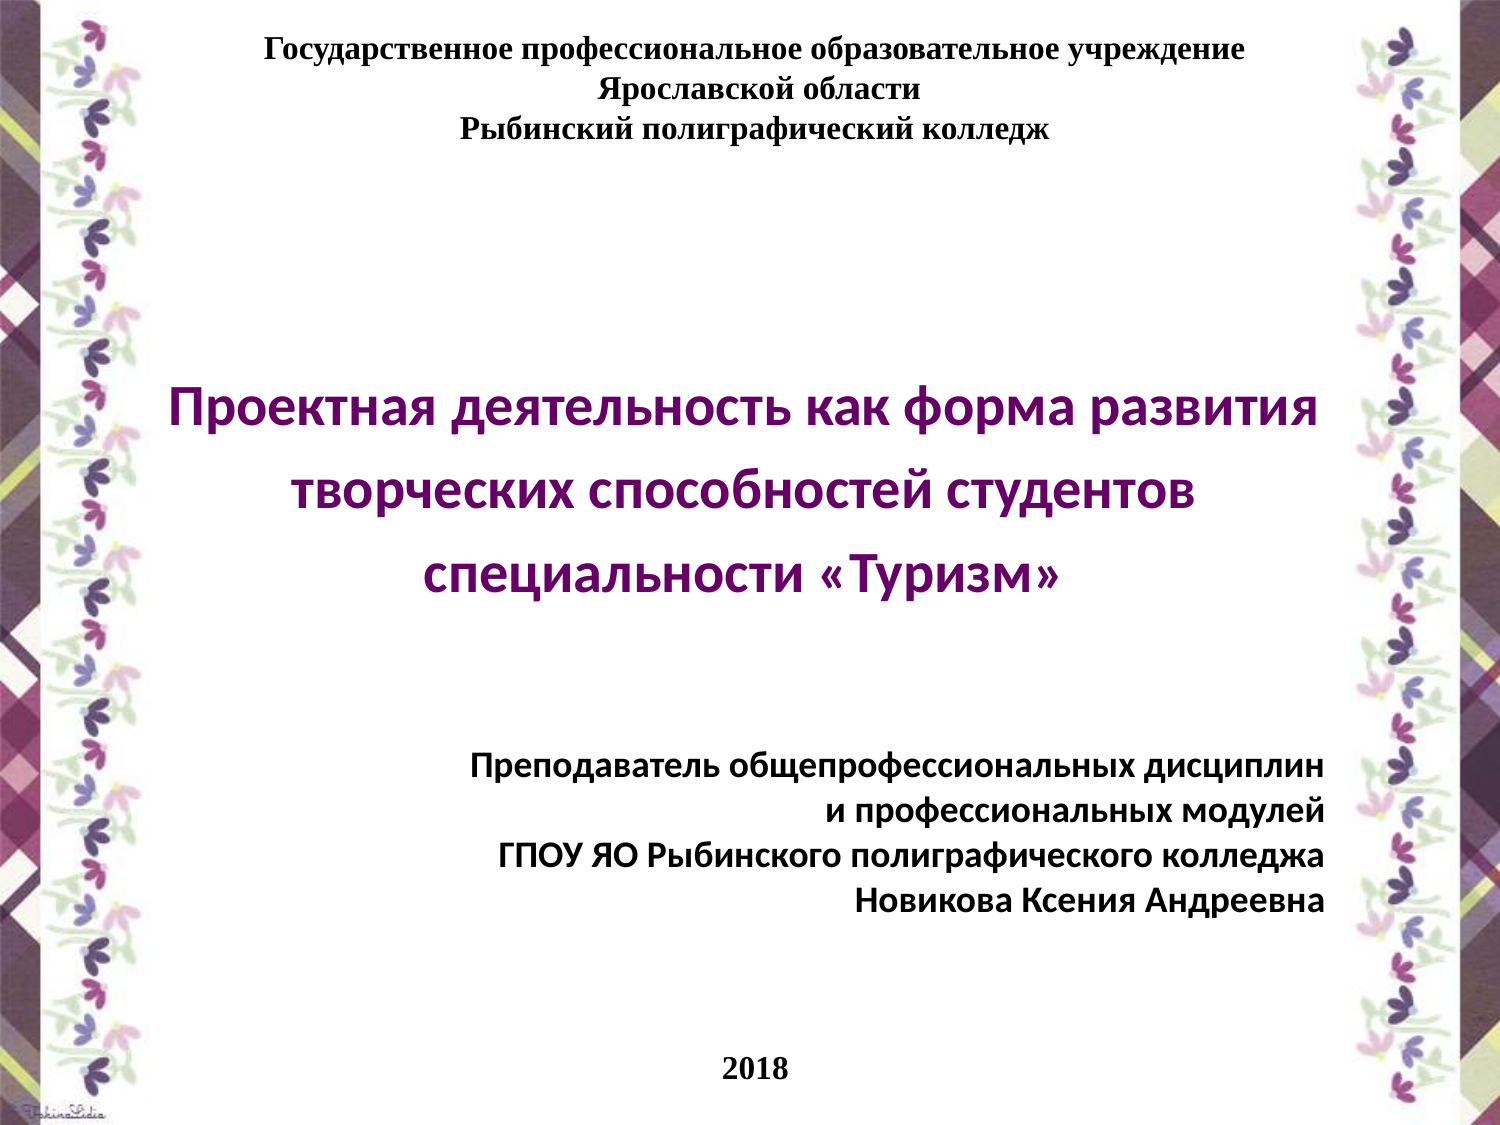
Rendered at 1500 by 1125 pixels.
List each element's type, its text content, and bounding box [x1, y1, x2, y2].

text_box Проектная деятельность как форма развития творческих способностей студентов специальности «Туризм» Преподаватель общепрофессиональных дисциплин и профессиональных модулей ГПОУ ЯО Рыбинского полиграфического колледжа Новикова Ксения Андреевна [147, 255, 1341, 927]
picture [0, 0, 1500, 1125]
text_box Государственное профессиональное образовательное учреждение Ярославской области Рыбинский полиграфический колледж [28, 19, 1483, 154]
subtitle 2018 [34, 1038, 1476, 1094]
